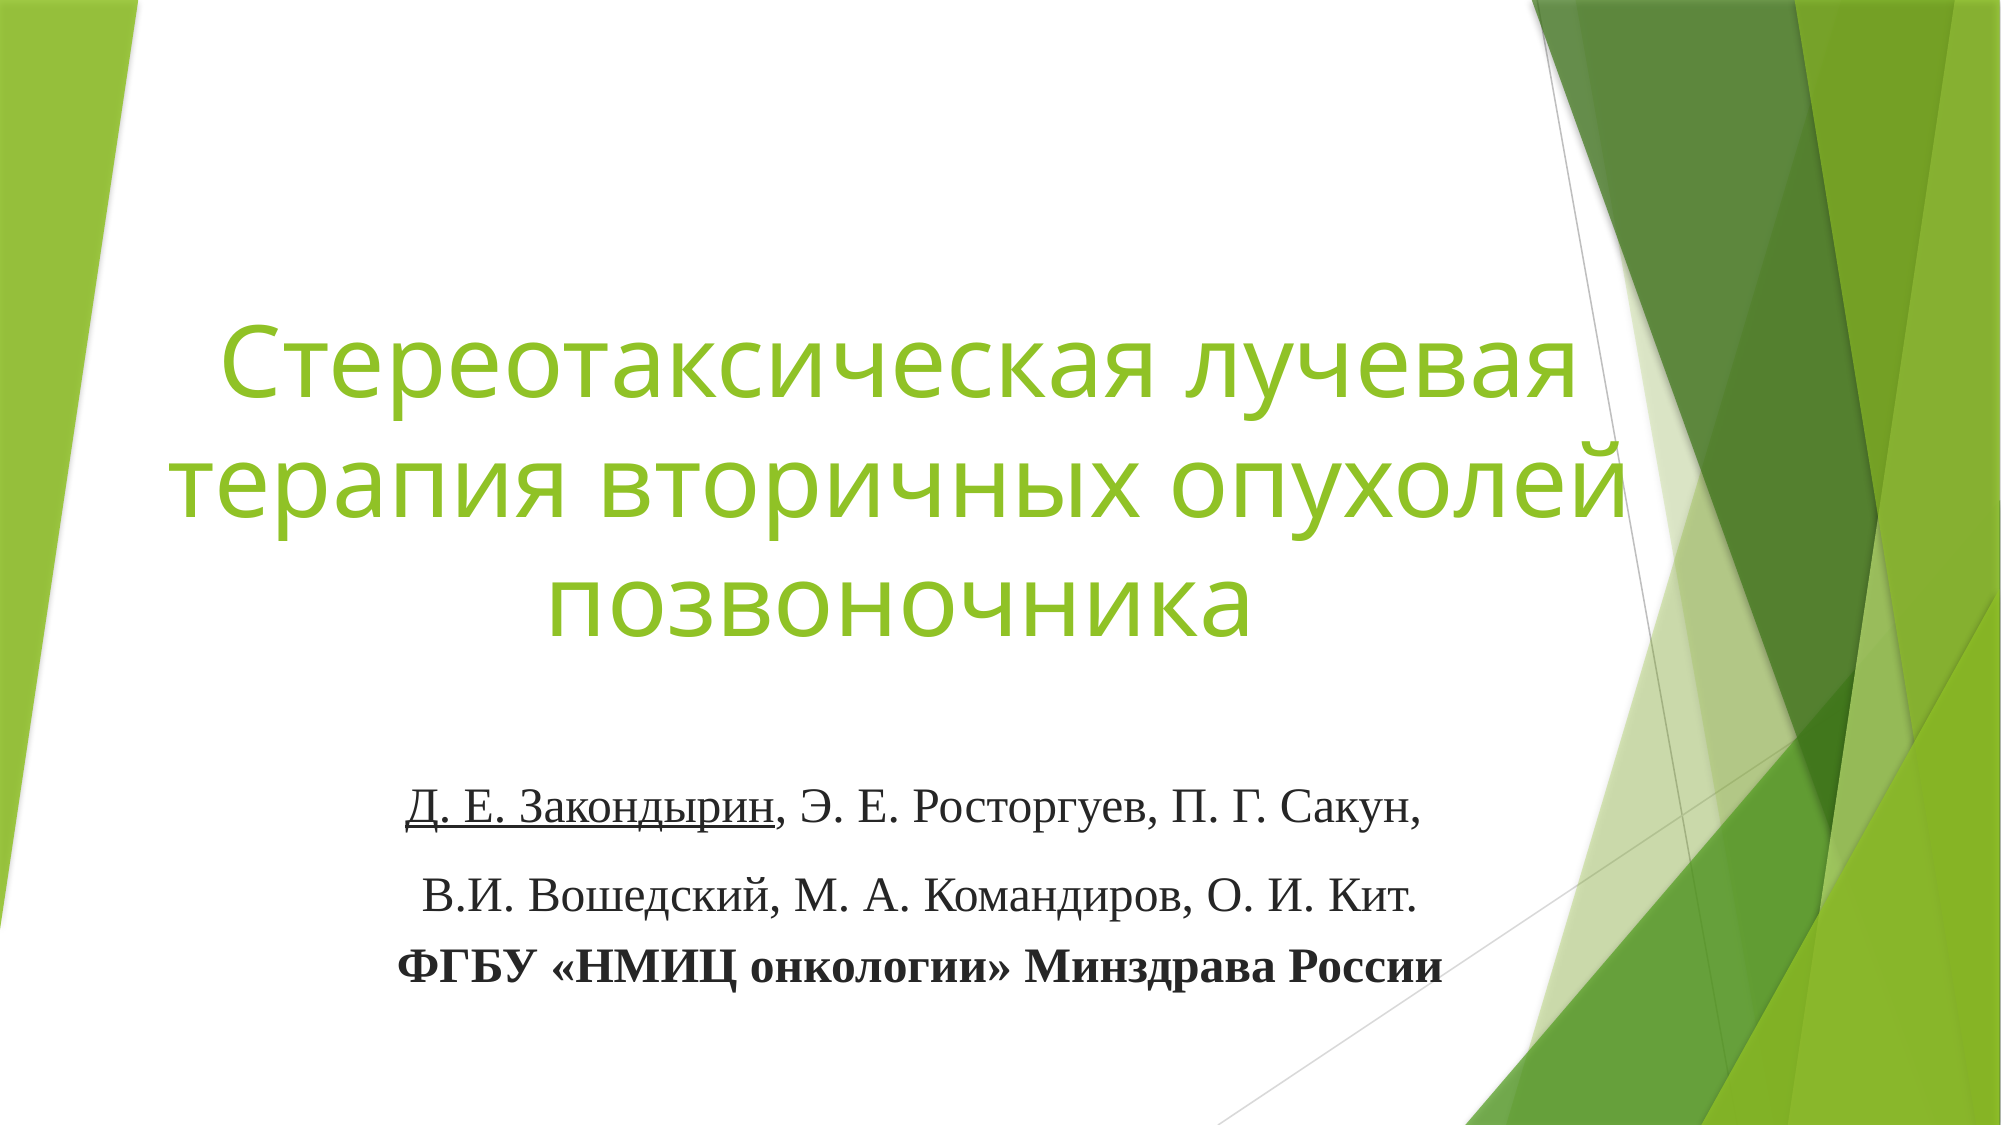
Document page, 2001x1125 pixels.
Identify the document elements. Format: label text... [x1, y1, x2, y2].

title Стереотаксическая лучевая терапия вторичных опухолей позвоночника [48, 394, 1753, 665]
subtitle Д. Е. Закондырин, Э. Е. Росторгуев, П. Г. Сакун, В.И. Вошедский, М. А. Командиров, О. И. Кит. ФГБУ «НМИЦ онкологии» Минздрава России [230, 735, 1610, 1006]
